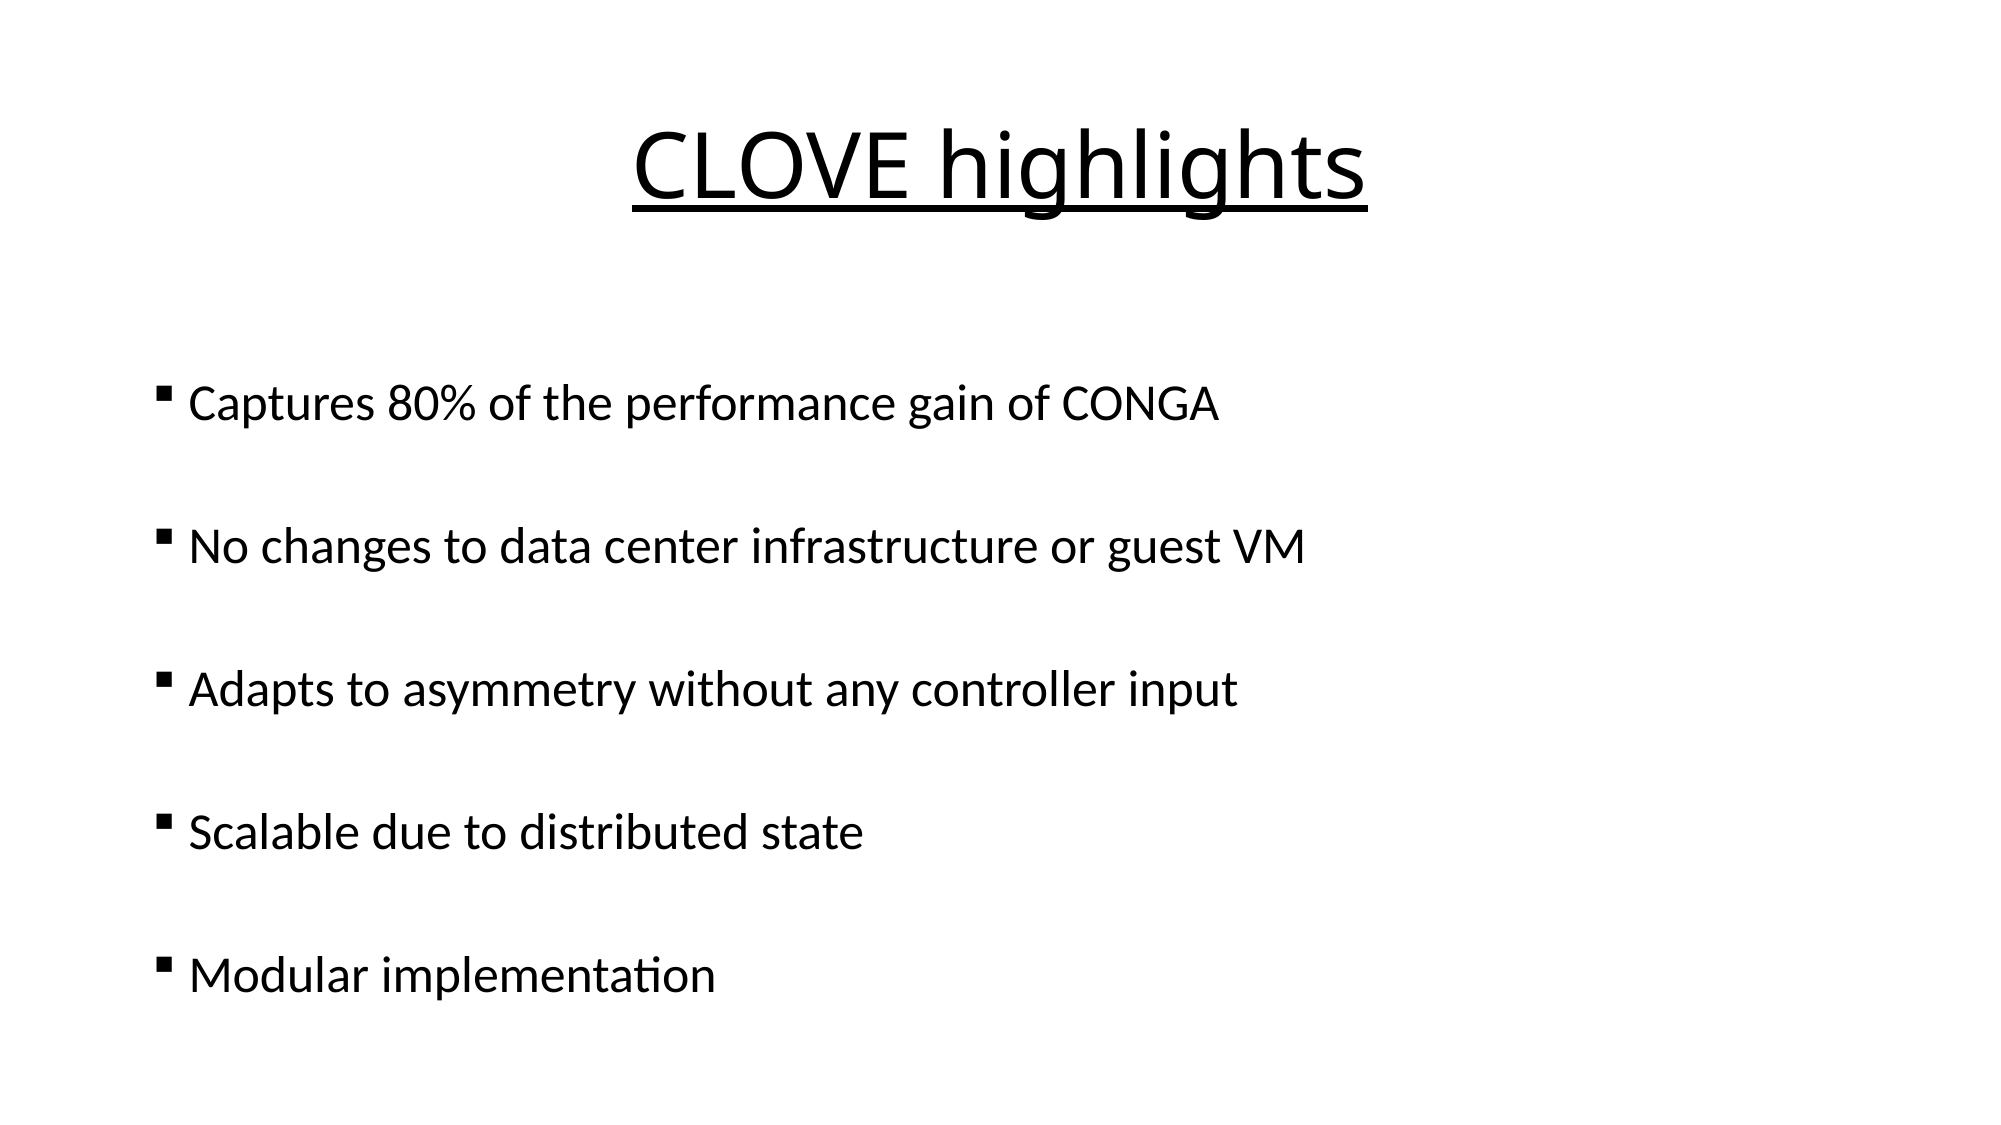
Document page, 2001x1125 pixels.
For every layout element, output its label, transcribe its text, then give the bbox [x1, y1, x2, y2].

title CLOVE highlights [137, 59, 1863, 278]
list Captures 80% of the performance gain of CONGA No changes to data center infrastructure or guest VM Adapts to asymmetry without any controller input Scalable due to distributed state Modular implementation [137, 299, 1905, 1014]
